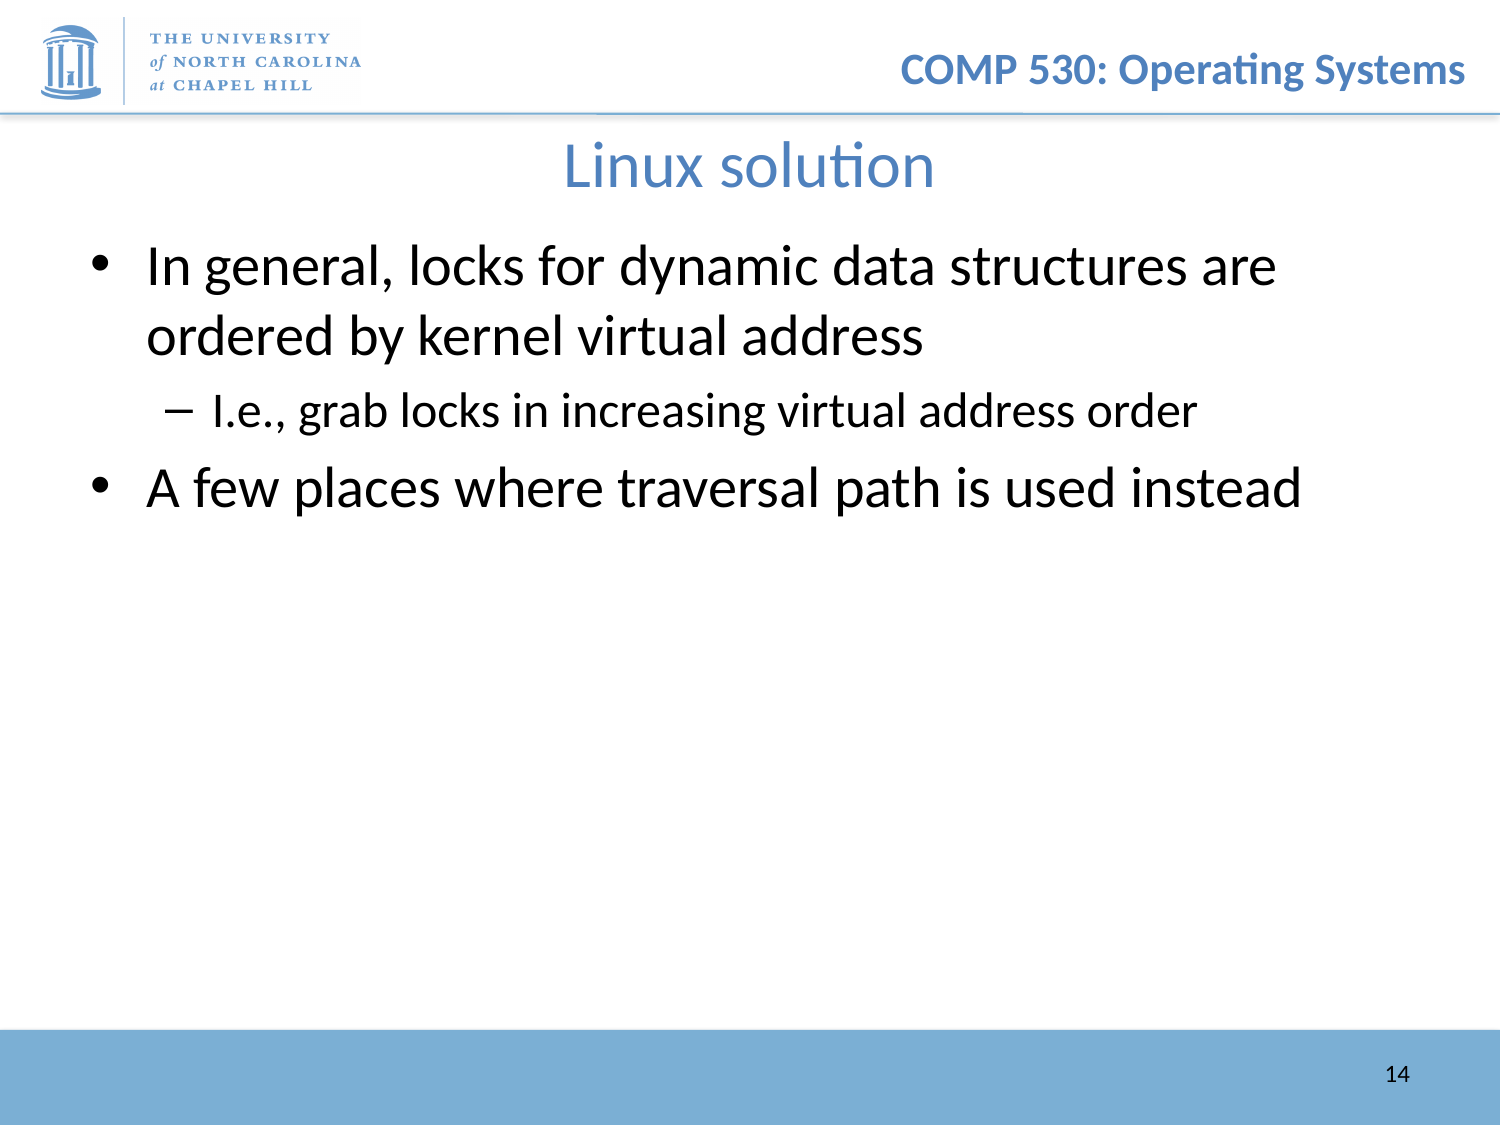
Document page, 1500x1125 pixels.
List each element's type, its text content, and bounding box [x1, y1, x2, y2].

slide_number 14 [1074, 1042, 1425, 1103]
list In general, locks for dynamic data structures are ordered by kernel virtual address I.e., grab locks in increasing virtual address order A few places where traversal path is used instead [75, 219, 1425, 1024]
picture [41, 17, 361, 105]
title Linux solution [0, 113, 1500, 209]
